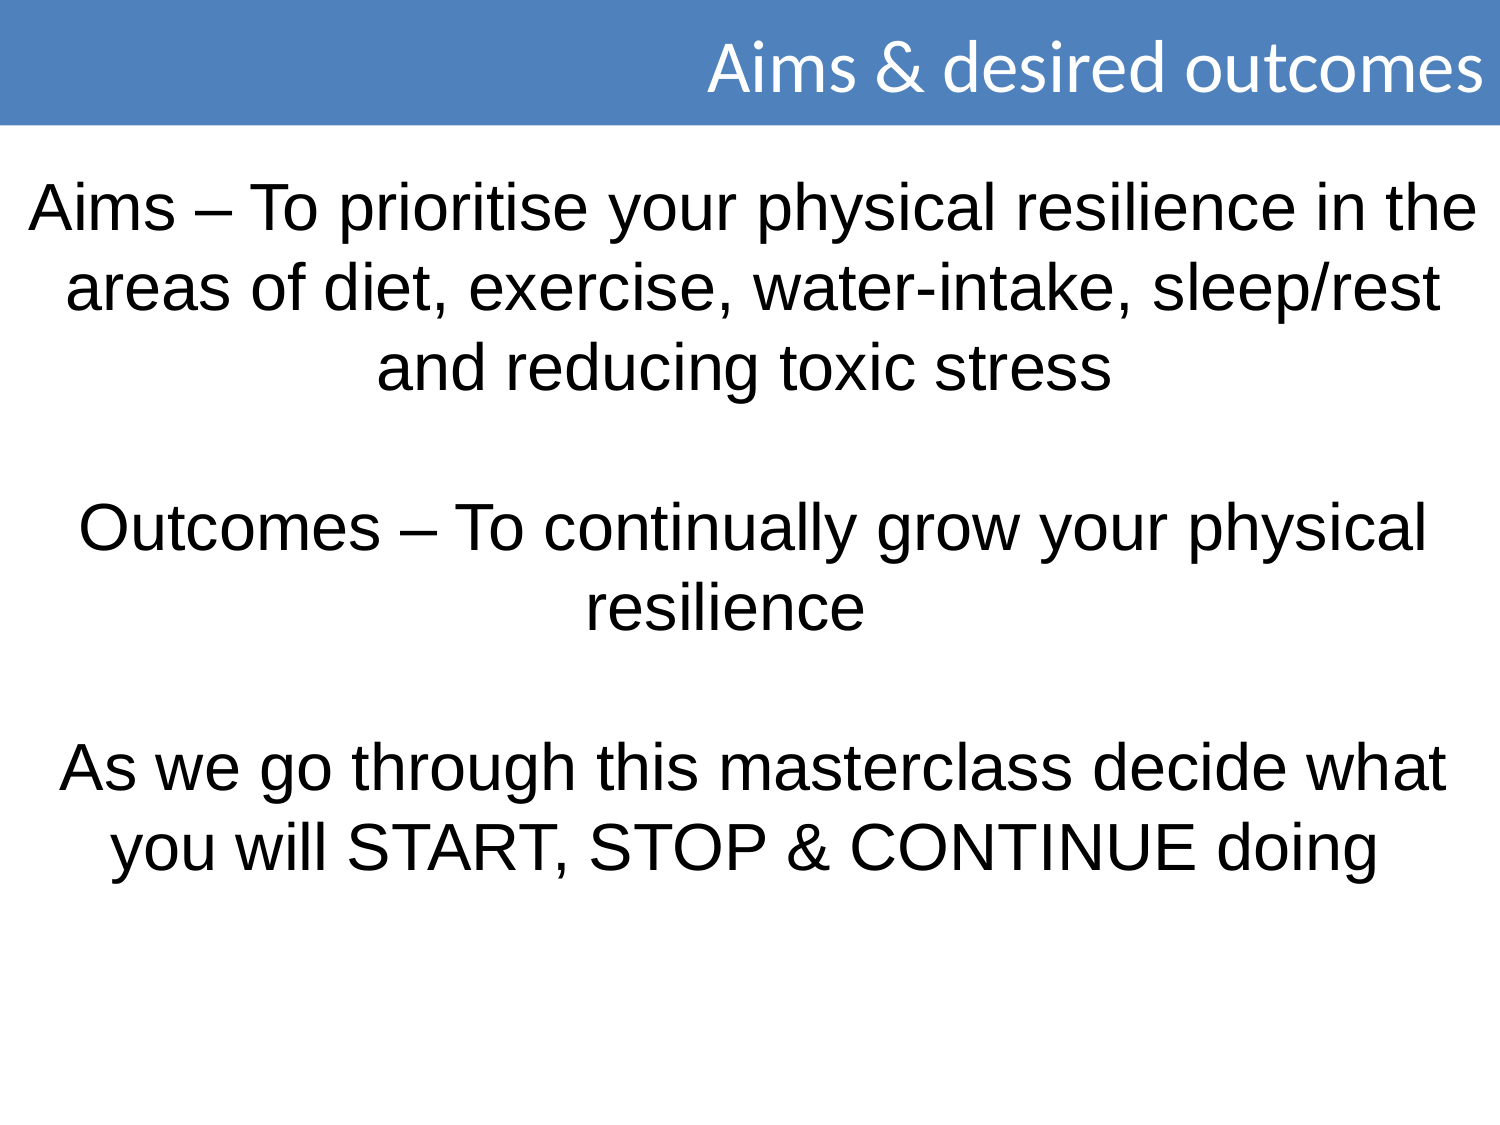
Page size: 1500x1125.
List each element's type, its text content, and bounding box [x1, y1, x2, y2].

text_box Aims & desired outcomes [0, 0, 1500, 128]
text_box Aims – To prioritise your physical resilience in the areas of diet, exercise, water-intake, sleep/rest and reducing toxic stress Outcomes – To continually grow your physical resilience As we go through this masterclass decide what you will START, STOP & CONTINUE doing [12, 156, 1496, 972]
